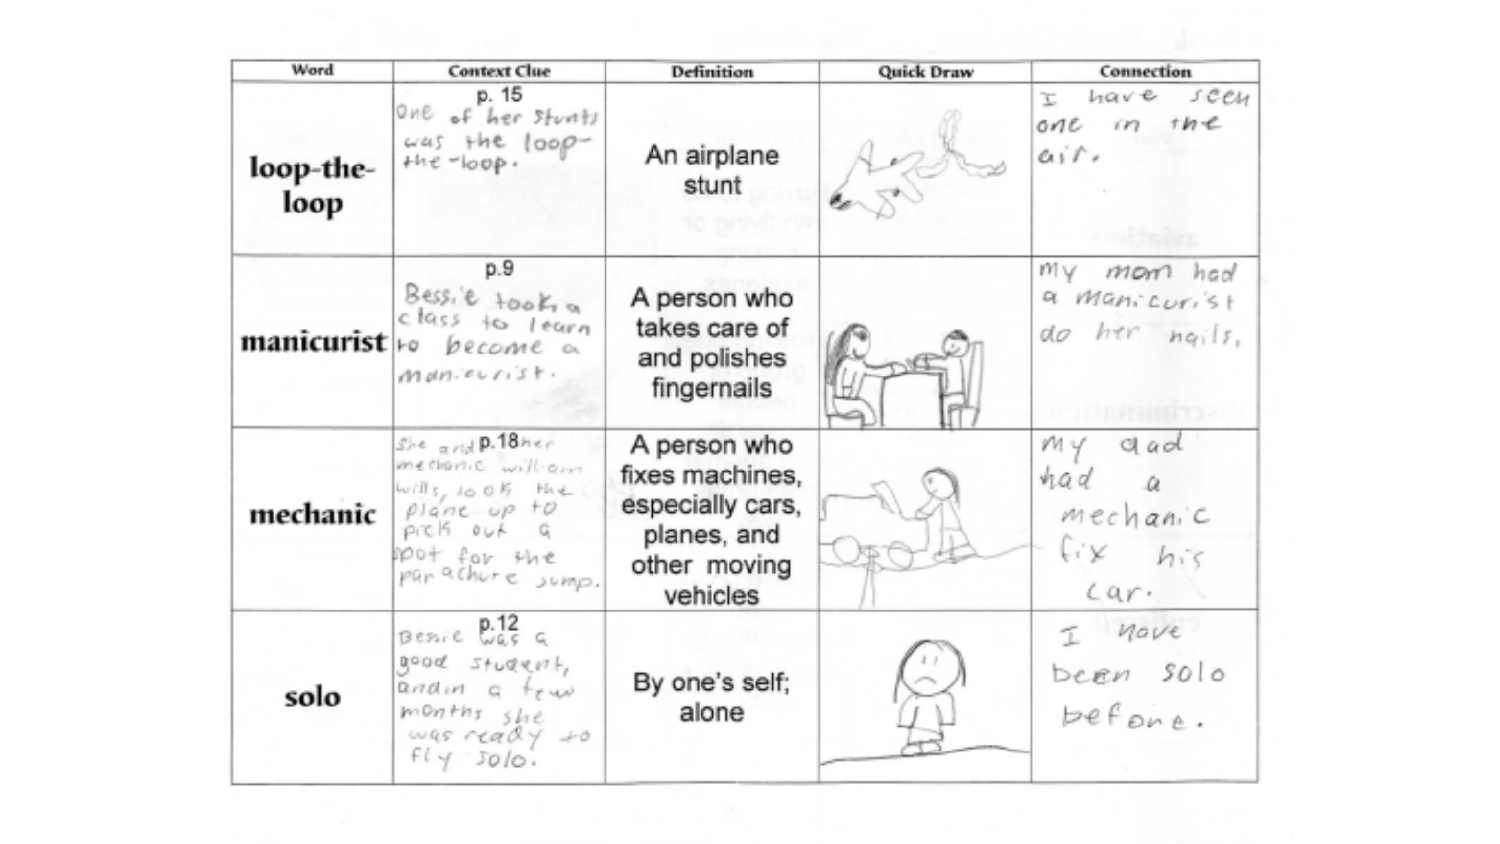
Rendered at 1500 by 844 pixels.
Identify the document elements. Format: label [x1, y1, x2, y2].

picture [204, 0, 1293, 844]
